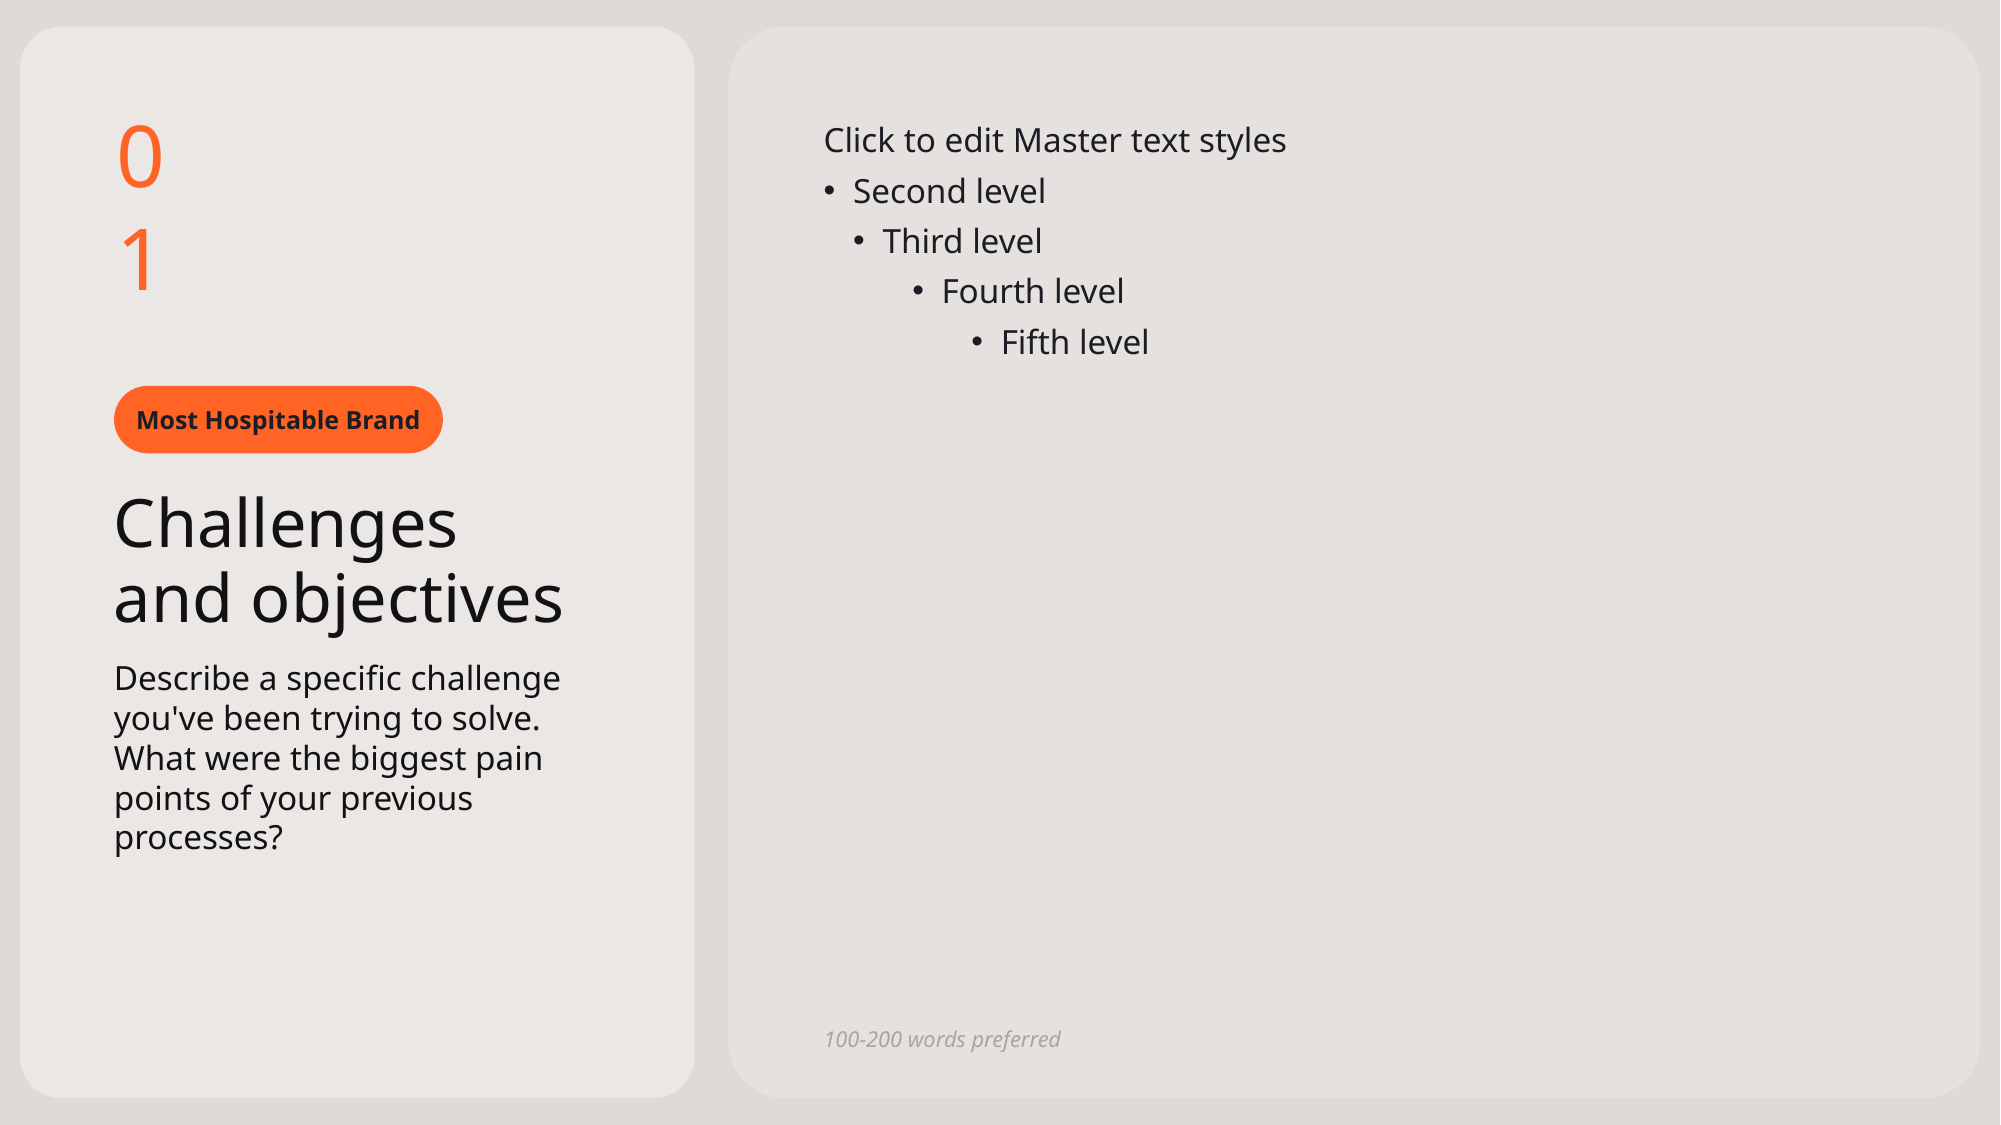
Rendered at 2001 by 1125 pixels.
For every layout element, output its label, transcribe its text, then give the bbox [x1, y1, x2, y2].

list Click to edit Master text styles Second level Third level Fourth level Fifth level [823, 119, 1886, 1006]
text_box Most Hospitable Brand [114, 385, 443, 454]
